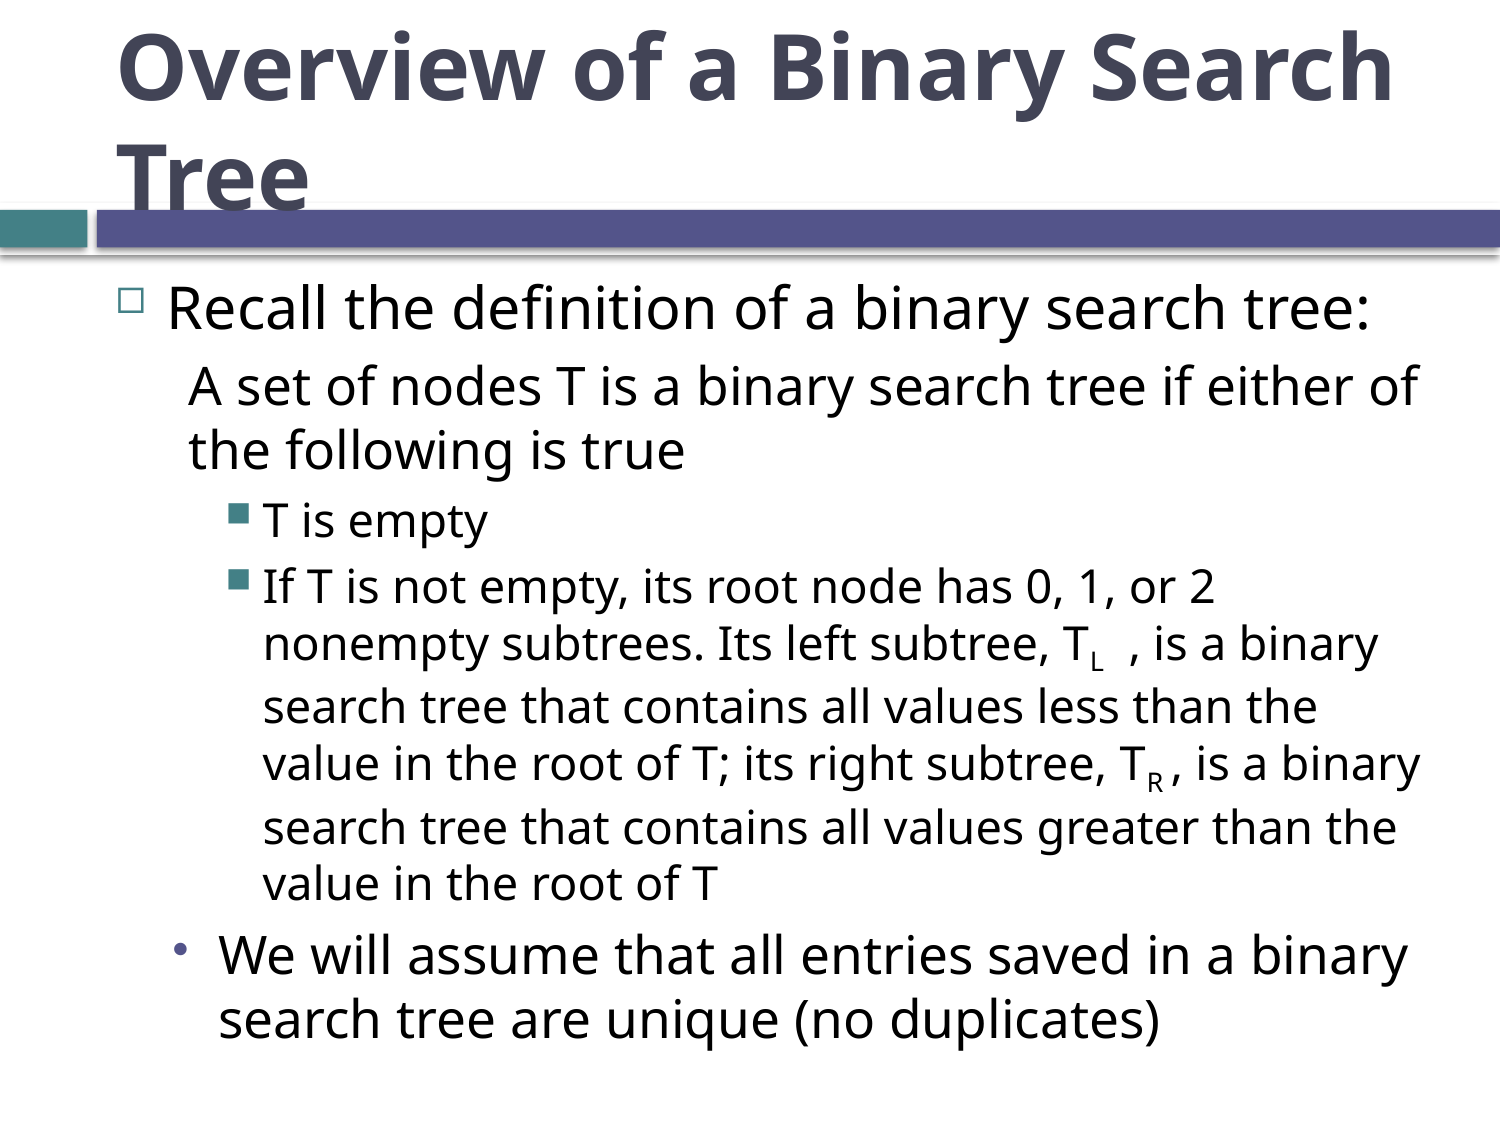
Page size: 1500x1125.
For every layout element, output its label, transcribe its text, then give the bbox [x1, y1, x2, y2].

title Overview of a Binary Search Tree [100, 37, 1439, 201]
list Recall the definition of a binary search tree: A set of nodes T is a binary search tree if either of the following is true T is empty If T is not empty, its root node has 0, 1, or 2 nonempty subtrees. Its left subtree, TL , is a binary search tree that contains all values less than the value in the root of T; its right subtree, TR , is a binary search tree that contains all values greater than the value in the root of T We will assume that all entries saved in a binary search tree are unique (no duplicates) [100, 262, 1439, 1063]
